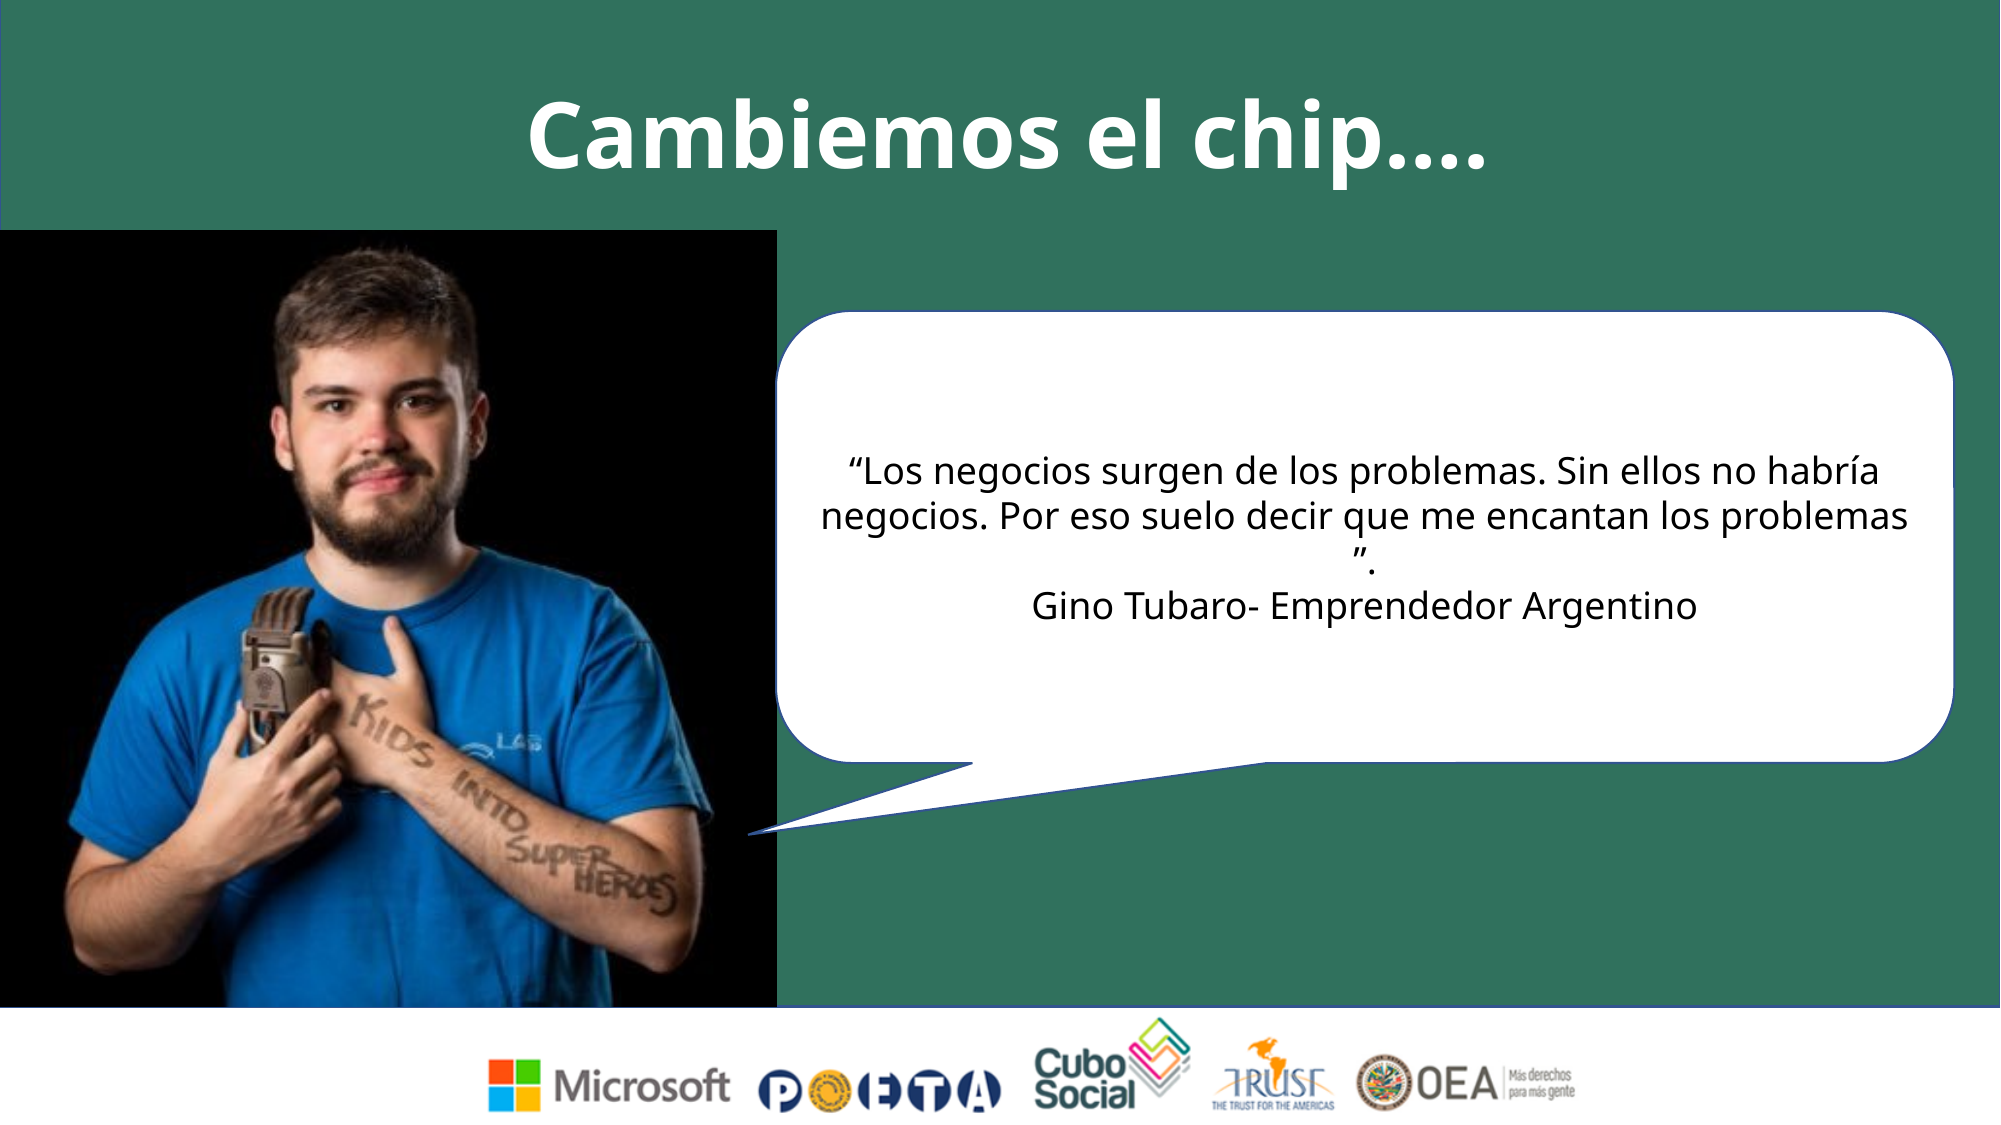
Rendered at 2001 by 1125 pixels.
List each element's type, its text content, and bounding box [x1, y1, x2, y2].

picture [0, 230, 1592, 1125]
text_box [0, 0, 2000, 1008]
text_box Cambiemos el chip…. [423, 69, 1592, 195]
text_box “Los negocios surgen de los problemas. Sin ellos no habría negocios. Por eso suelo decir que me encantan los problemas ”. Gino Tubaro- Emprendedor Argentino [777, 309, 1956, 832]
